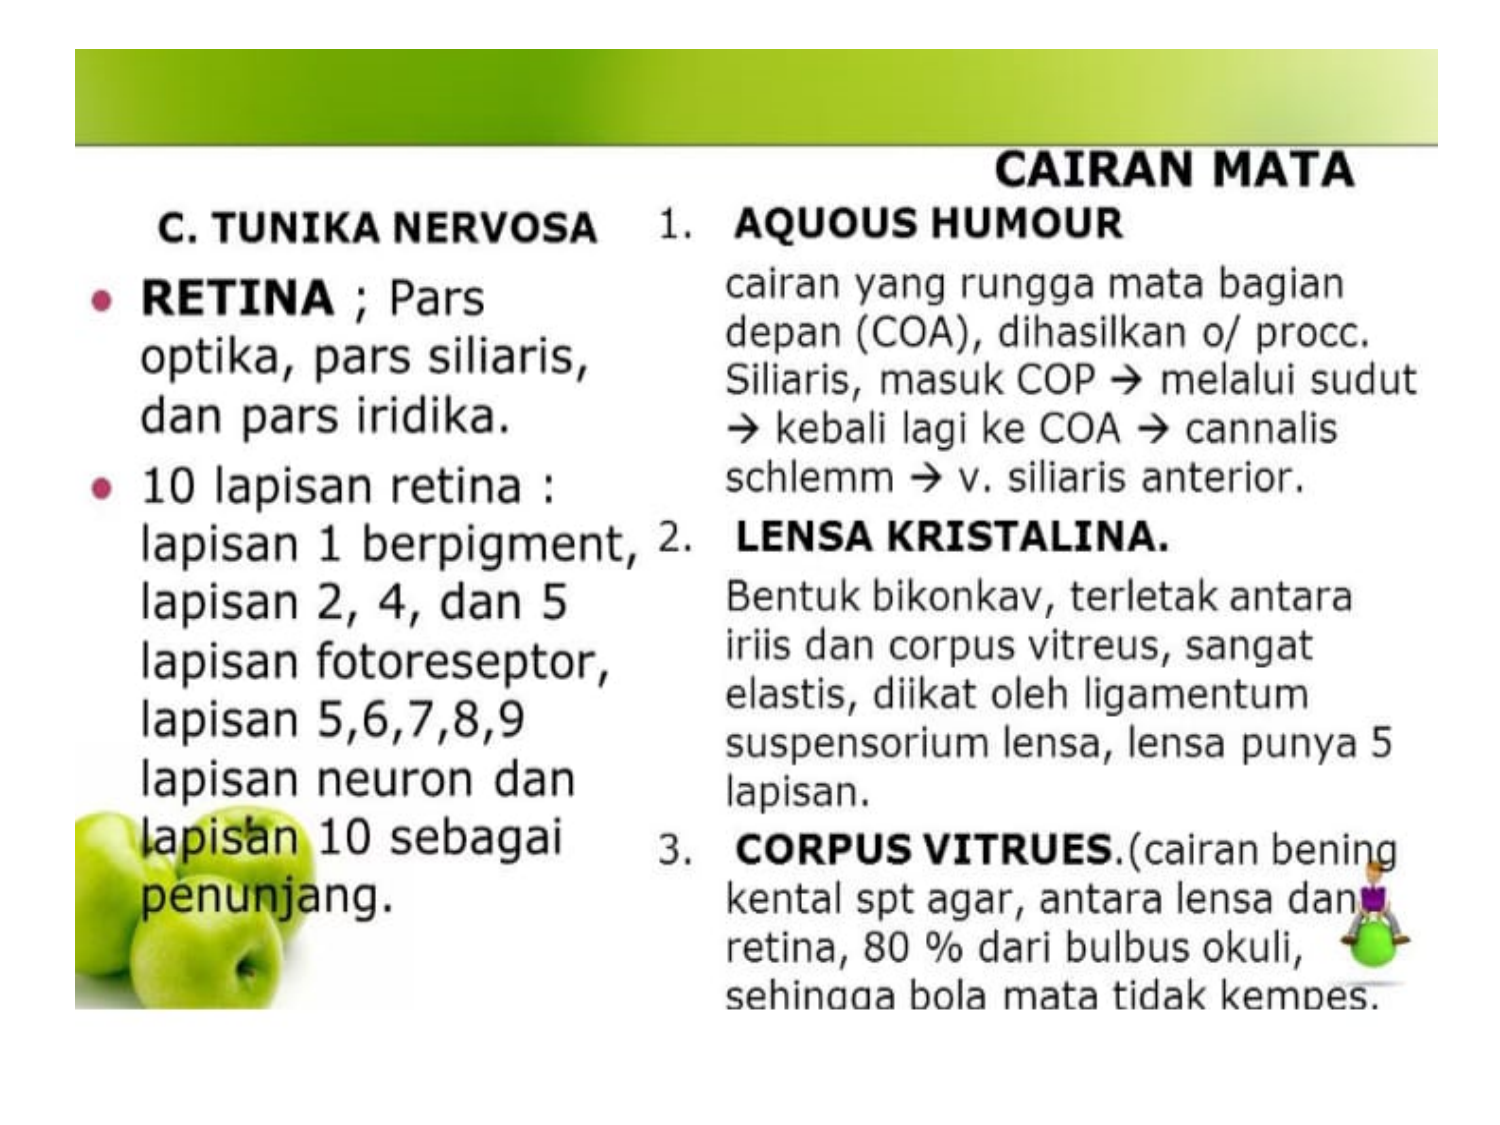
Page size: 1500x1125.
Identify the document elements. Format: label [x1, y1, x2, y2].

picture [74, 49, 1438, 1076]
